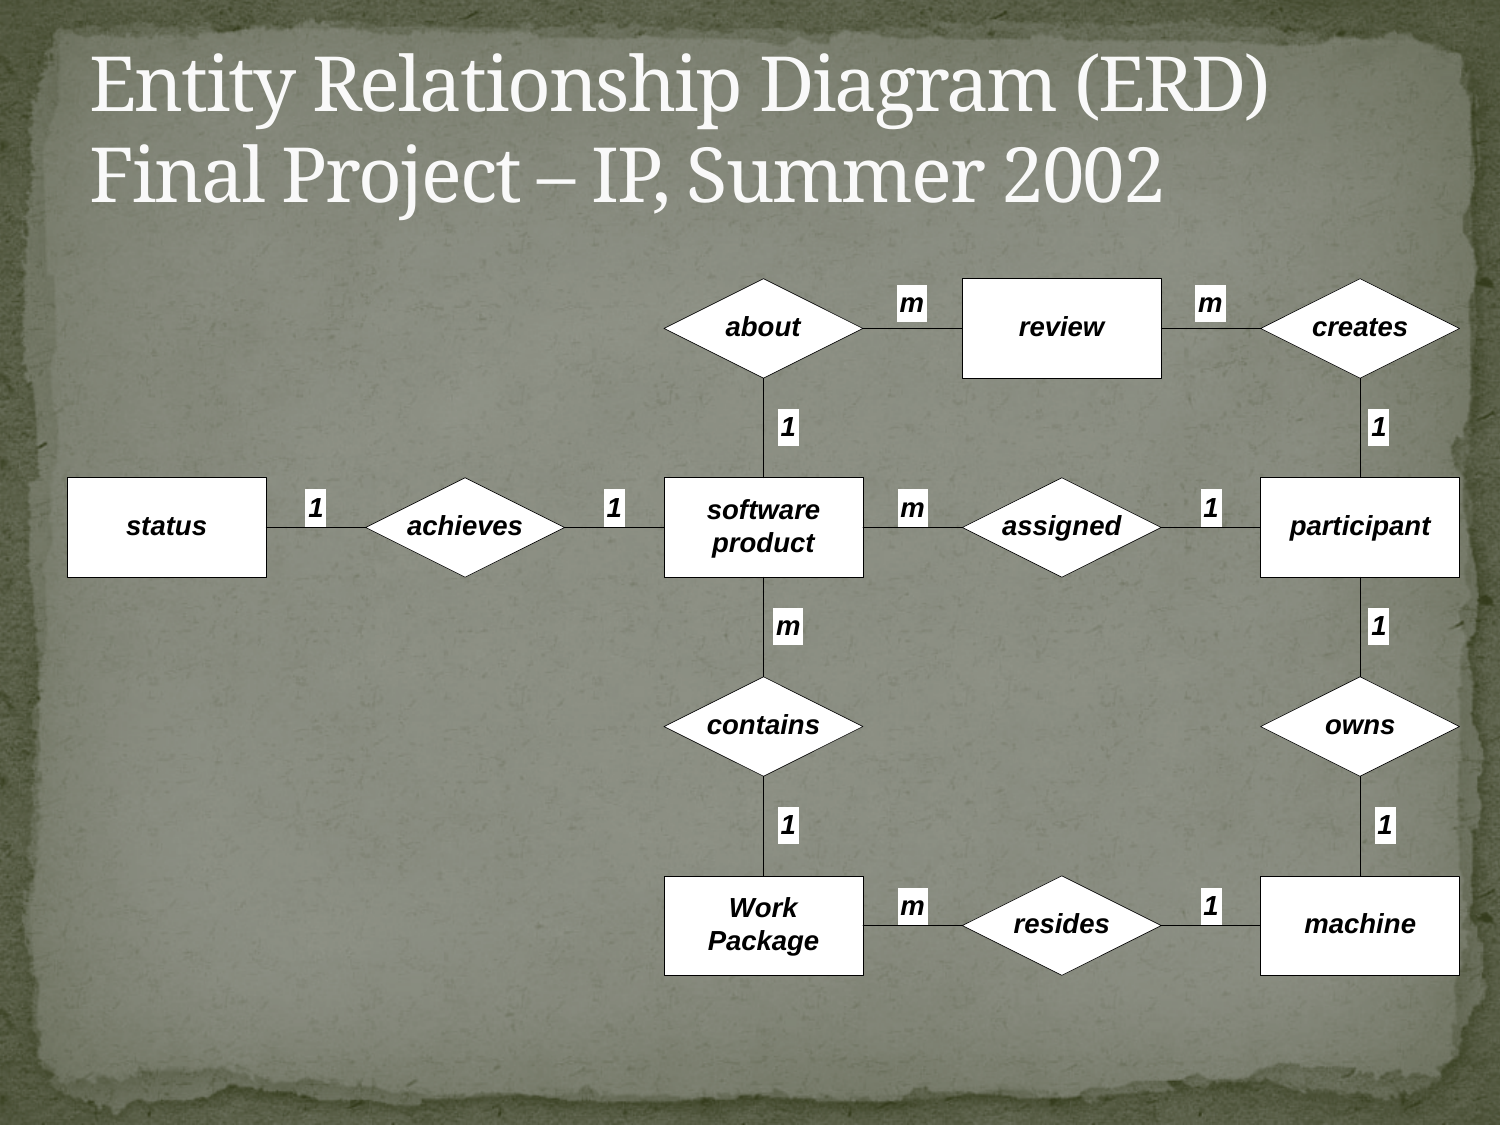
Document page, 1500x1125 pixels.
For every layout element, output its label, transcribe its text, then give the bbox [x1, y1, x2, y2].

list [64, 275, 1476, 977]
title Entity Relationship Diagram (ERD) Final Project – IP, Summer 2002 [74, 24, 1425, 225]
